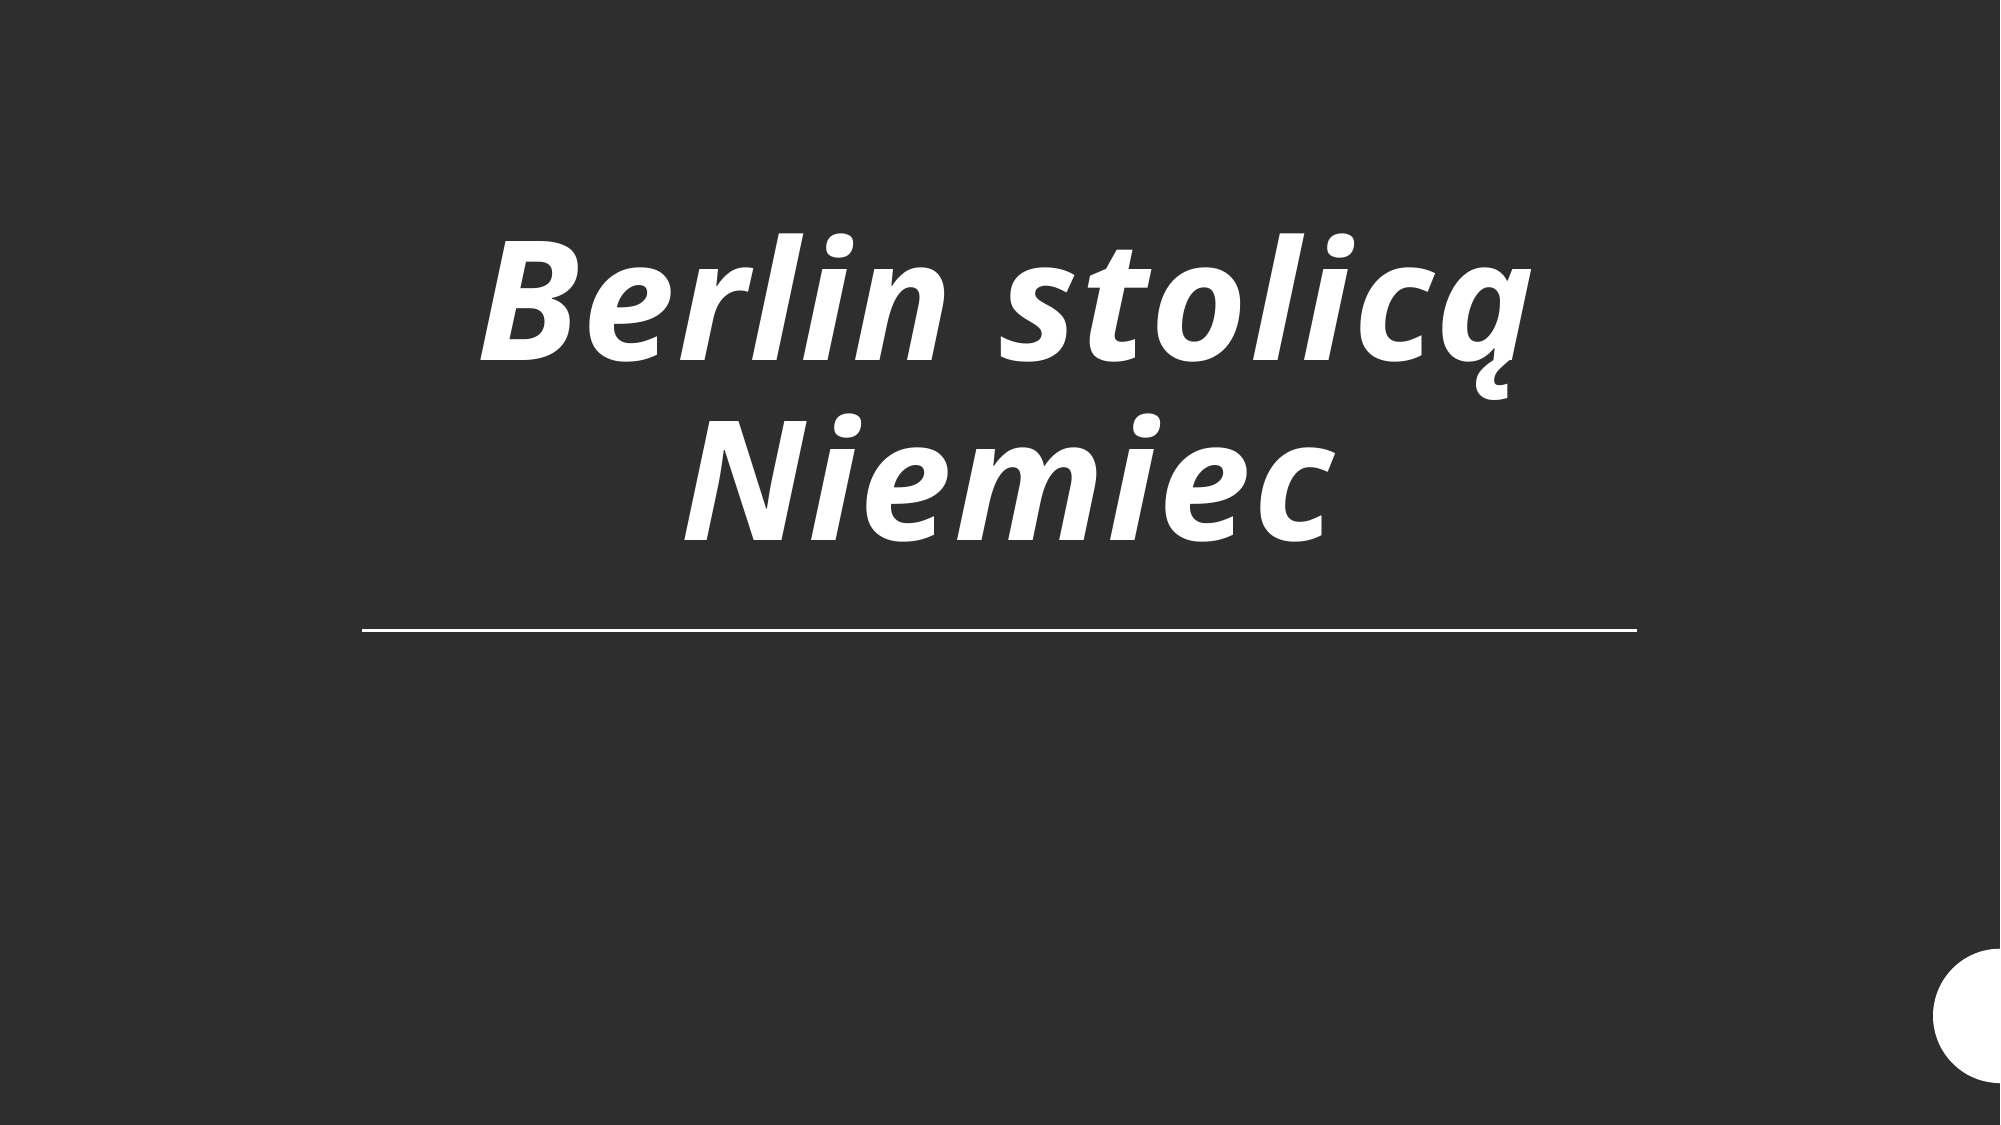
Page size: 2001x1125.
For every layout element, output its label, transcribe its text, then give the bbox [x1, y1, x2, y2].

title Berlin stolicą Niemiec [219, 136, 1797, 585]
text_box [0, 0, 2000, 1125]
text_box [1933, 948, 2000, 1084]
